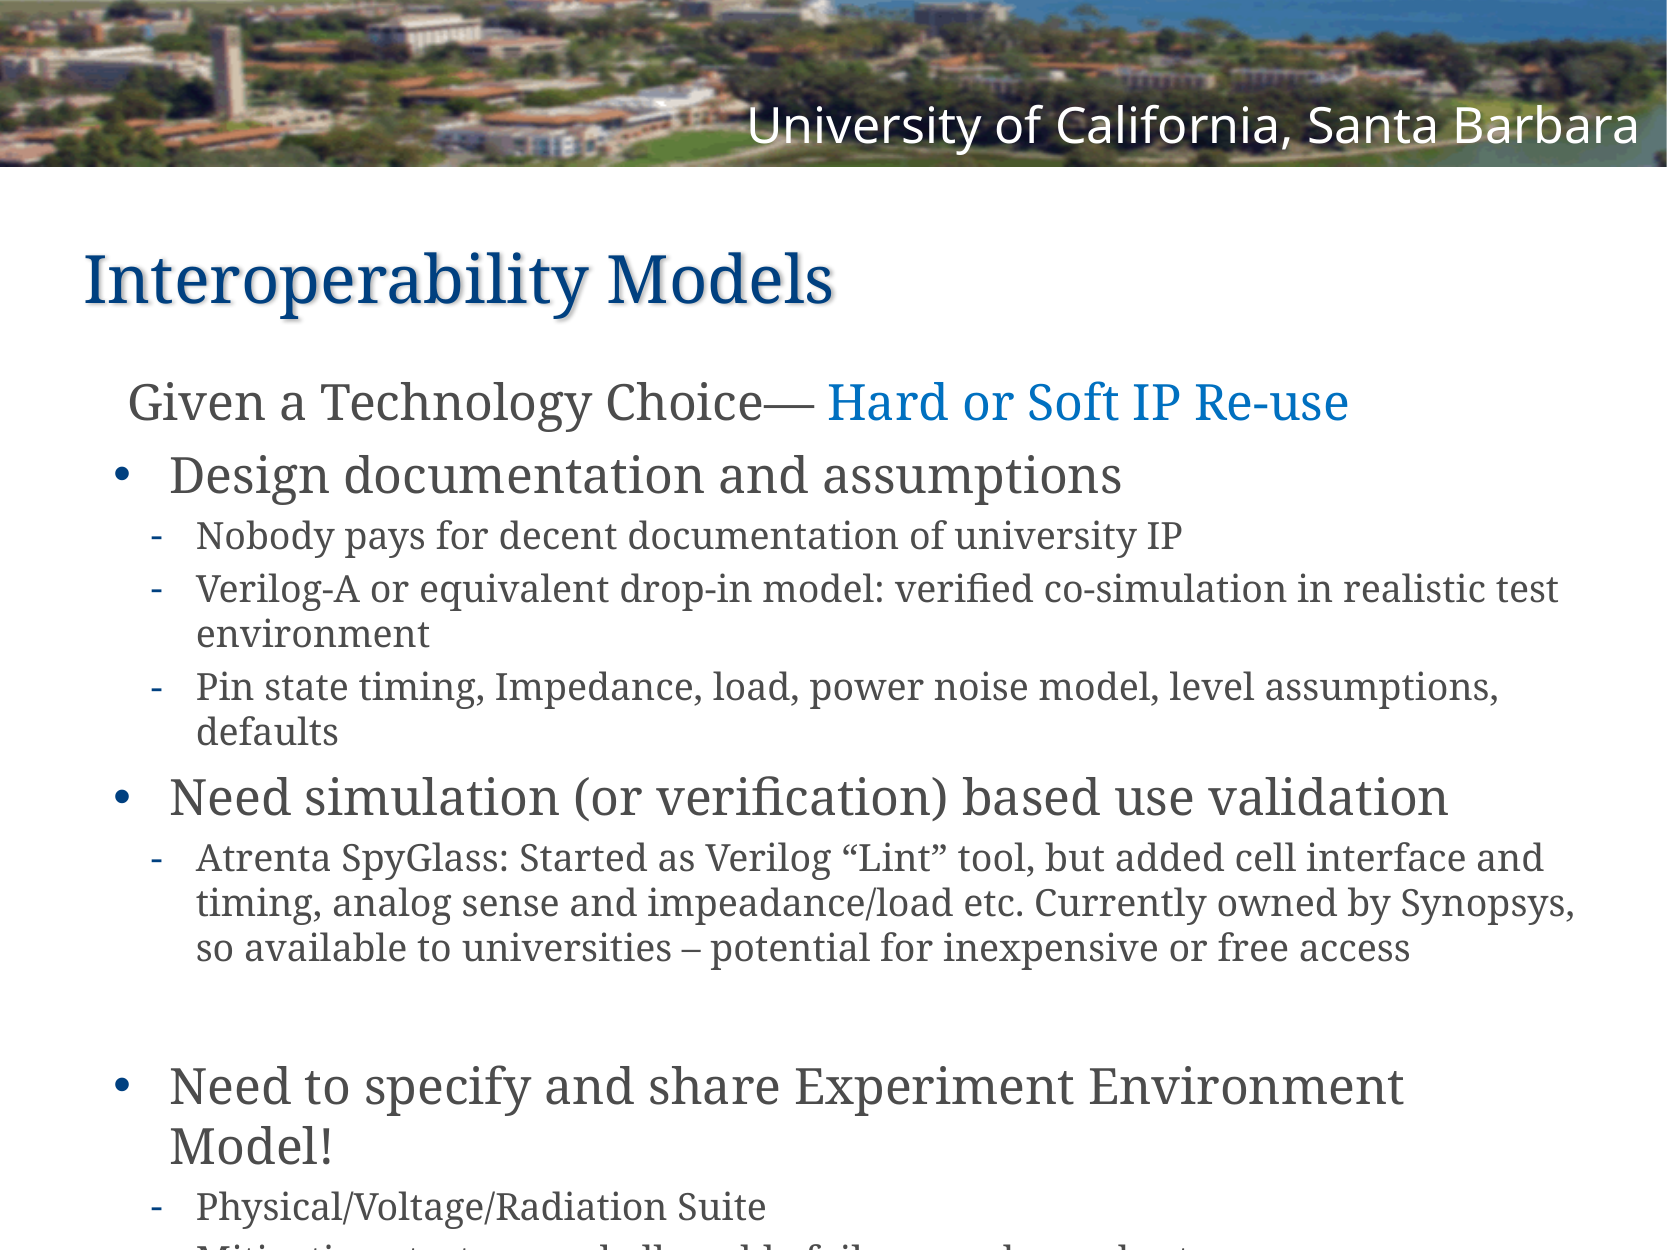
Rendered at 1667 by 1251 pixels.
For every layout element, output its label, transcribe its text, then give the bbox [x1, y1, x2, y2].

title Interoperability Models [75, 216, 1592, 338]
list Given a Technology Choice— Hard or Soft IP Re-use Design documentation and assumptions Nobody pays for decent documentation of university IP Verilog-A or equivalent drop-in model: verified co-simulation in realistic test environment Pin state timing, Impedance, load, power noise model, level assumptions, defaults Need simulation (or verification) based use validation Atrenta SpyGlass: Started as Verilog “Lint” tool, but added cell interface and timing, analog sense and impeadance/load etc. Currently owned by Synopsys, so available to universities – potential for inexpensive or free access Need to specify and share Experiment Environment Model! Physical/Voltage/Radiation Suite Mitigation strategy and allowable failure modes and rates [75, 362, 1592, 1242]
picture [0, 0, 1667, 167]
